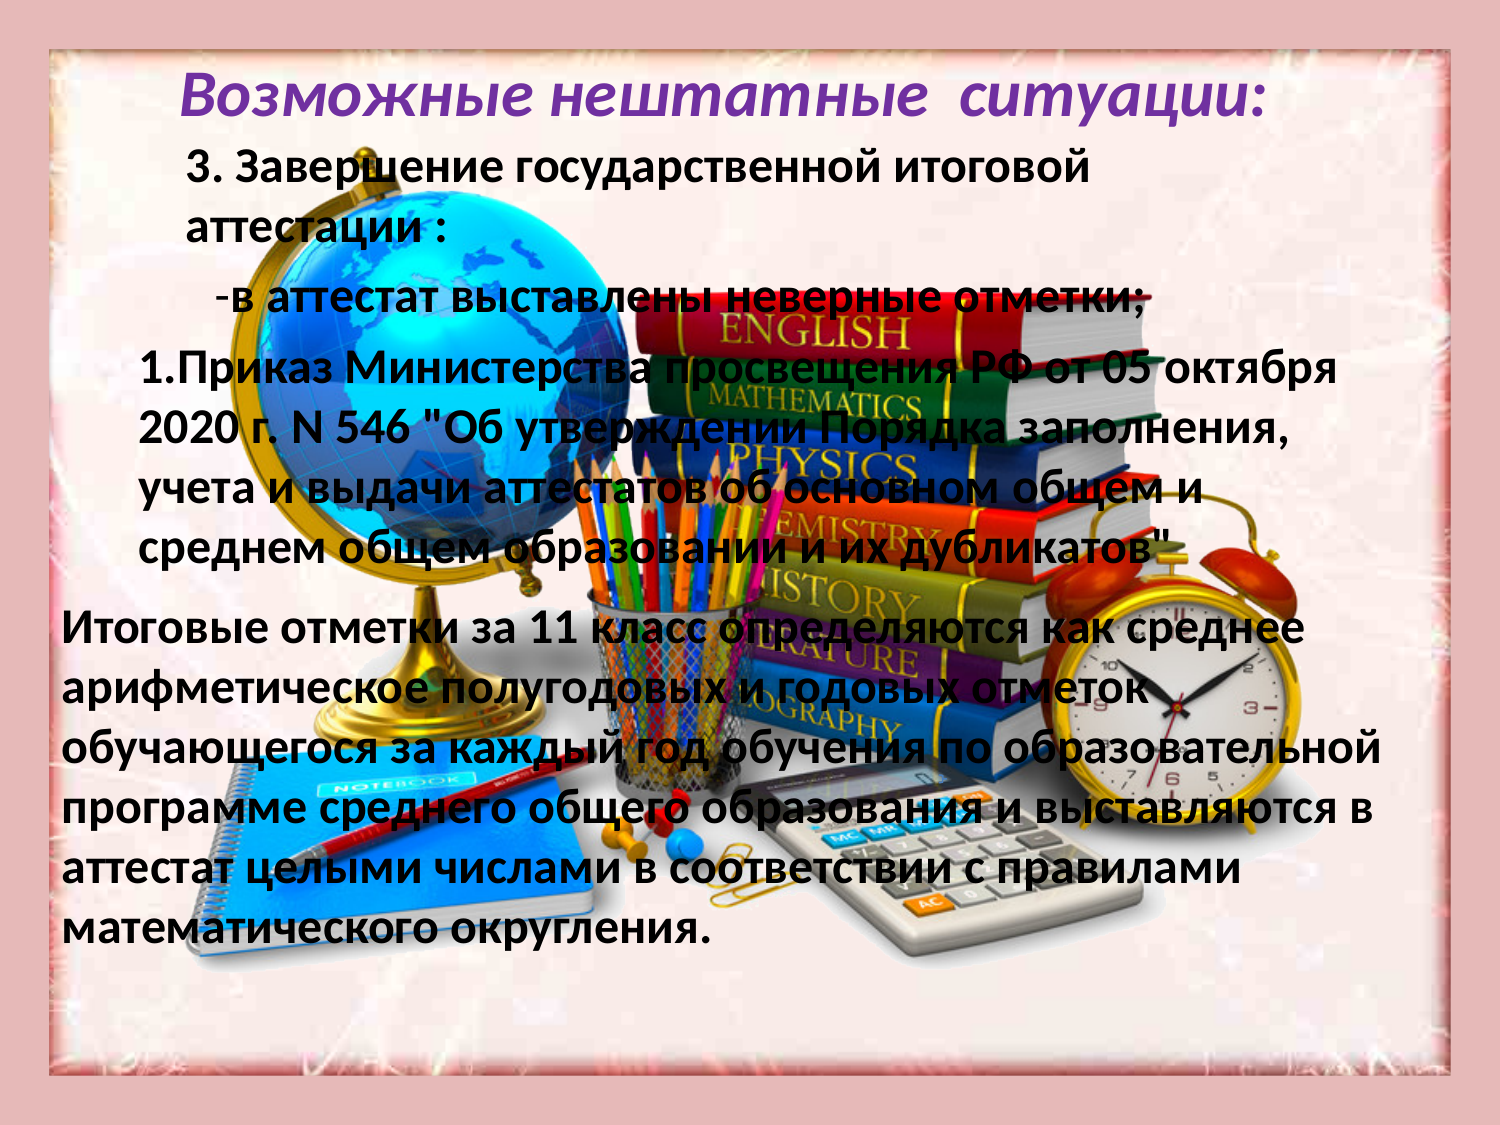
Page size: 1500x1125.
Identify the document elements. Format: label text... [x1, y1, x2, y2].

text_box Возможные нештатные ситуации: [164, 42, 1285, 138]
picture [671, 50, 1450, 585]
text_box Итоговые отметки за 11 класс определяются как среднее арифметическое полугодовых и годовых отметок обучающегося за каждый год обучения по образовательной программе среднего общего образования и выставляются в аттестат целыми числами в соответствии с правилами математического округления. [46, 585, 1453, 961]
text_box -в аттестат выставлены неверные отметки; [199, 255, 1162, 326]
picture [50, 50, 660, 585]
text_box 3. Завершение государственной итоговой аттестации : [171, 125, 1353, 261]
text_box 1.Приказ Министерства просвещения РФ от 05 октября 2020 г. N 546 "Об утверждении Порядка заполнения, учета и выдачи аттестатов об основном общем и среднем общем образовании и их дубликатов" [123, 326, 1400, 581]
picture [50, 961, 1450, 1075]
